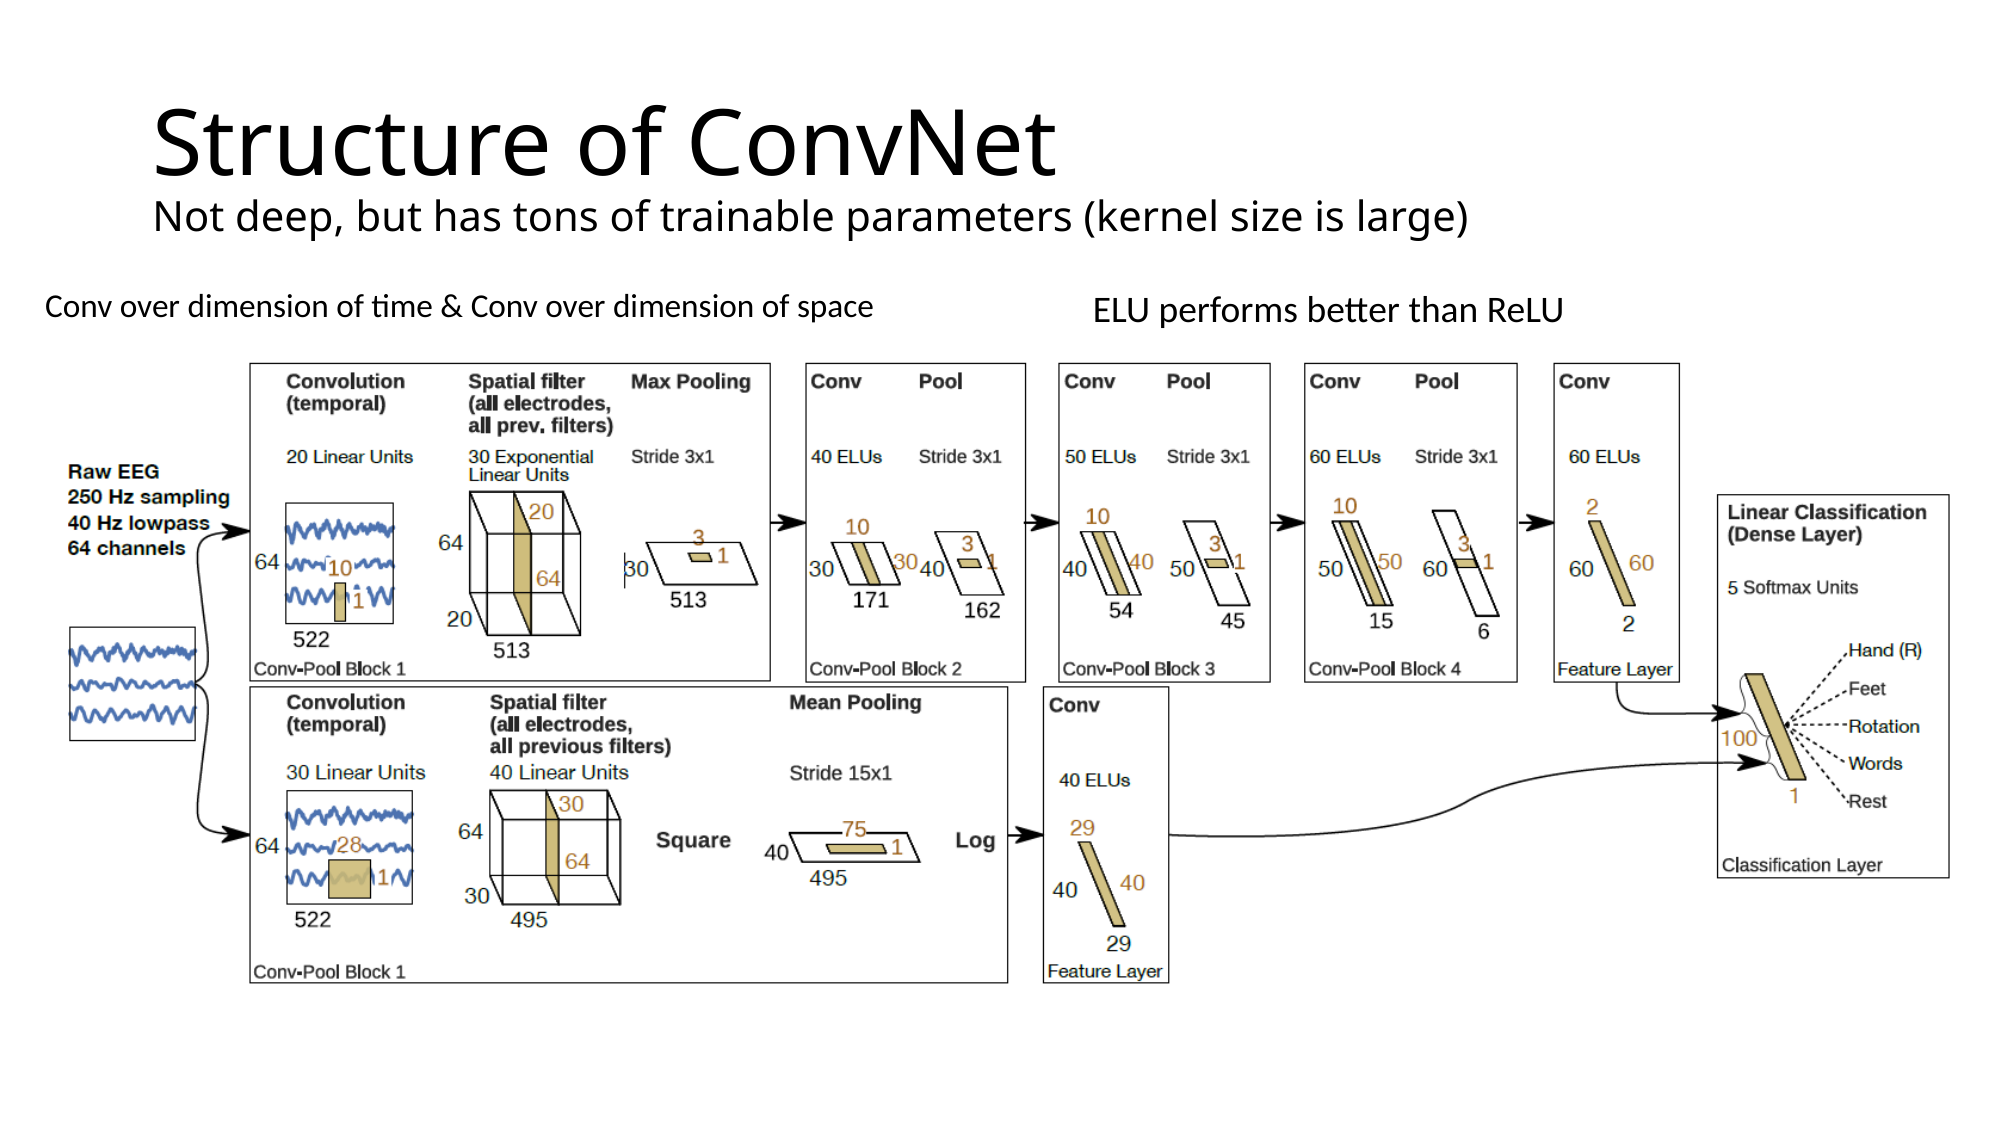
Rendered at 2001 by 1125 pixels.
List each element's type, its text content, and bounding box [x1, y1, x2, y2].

title Structure of ConvNet Not deep, but has tons of trainable parameters (kernel size is large) [137, 59, 1863, 277]
picture [30, 277, 1970, 1005]
